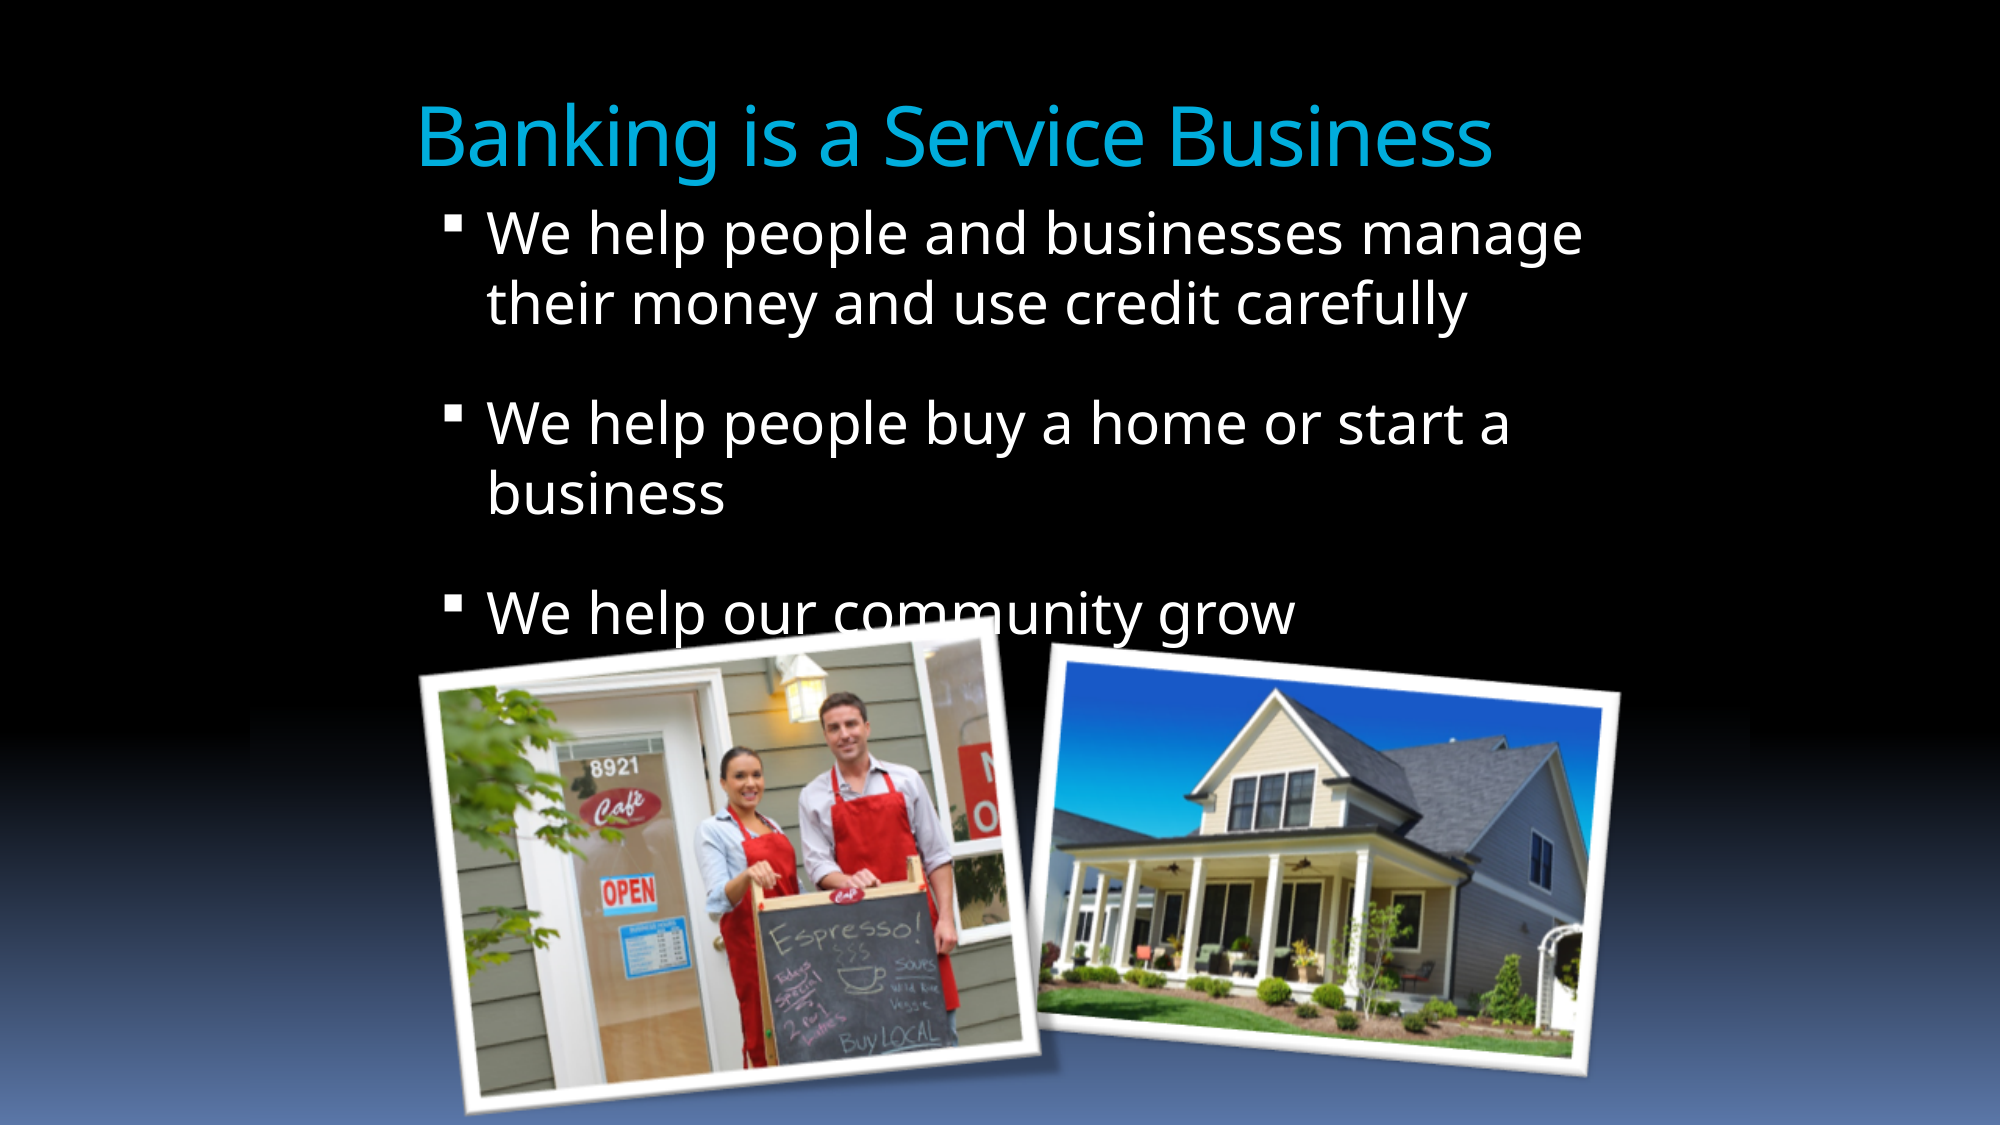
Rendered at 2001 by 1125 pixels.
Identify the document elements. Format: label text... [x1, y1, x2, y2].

title Banking is a Service Business [399, 83, 1675, 234]
picture [249, 599, 1751, 1125]
text_box We help people and businesses manage their money and use credit carefully We help people buy a home or start a business We help our community grow [425, 188, 1675, 590]
